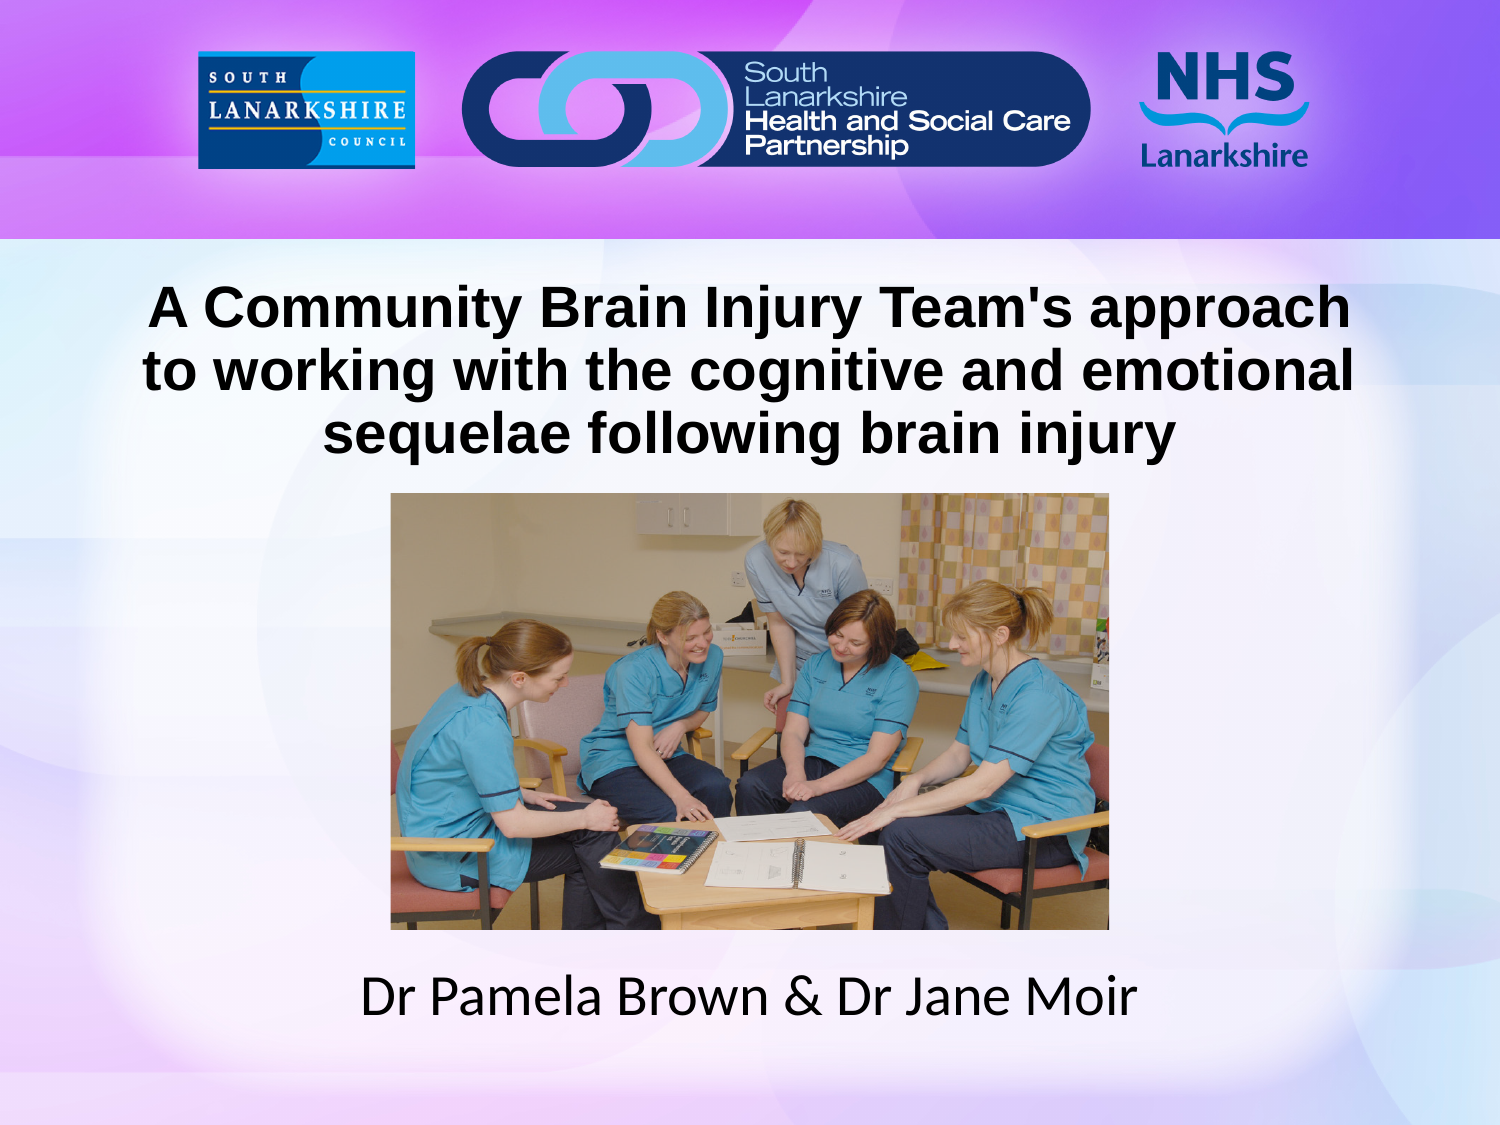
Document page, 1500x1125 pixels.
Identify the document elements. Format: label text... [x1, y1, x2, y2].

title A Community Brain Injury Team's approach to working with the cognitive and emotional sequelae following brain injury [112, 262, 1388, 474]
text_box Dr Pamela Brown & Dr Jane Moir [92, 950, 1408, 1035]
picture [0, 0, 1500, 1125]
